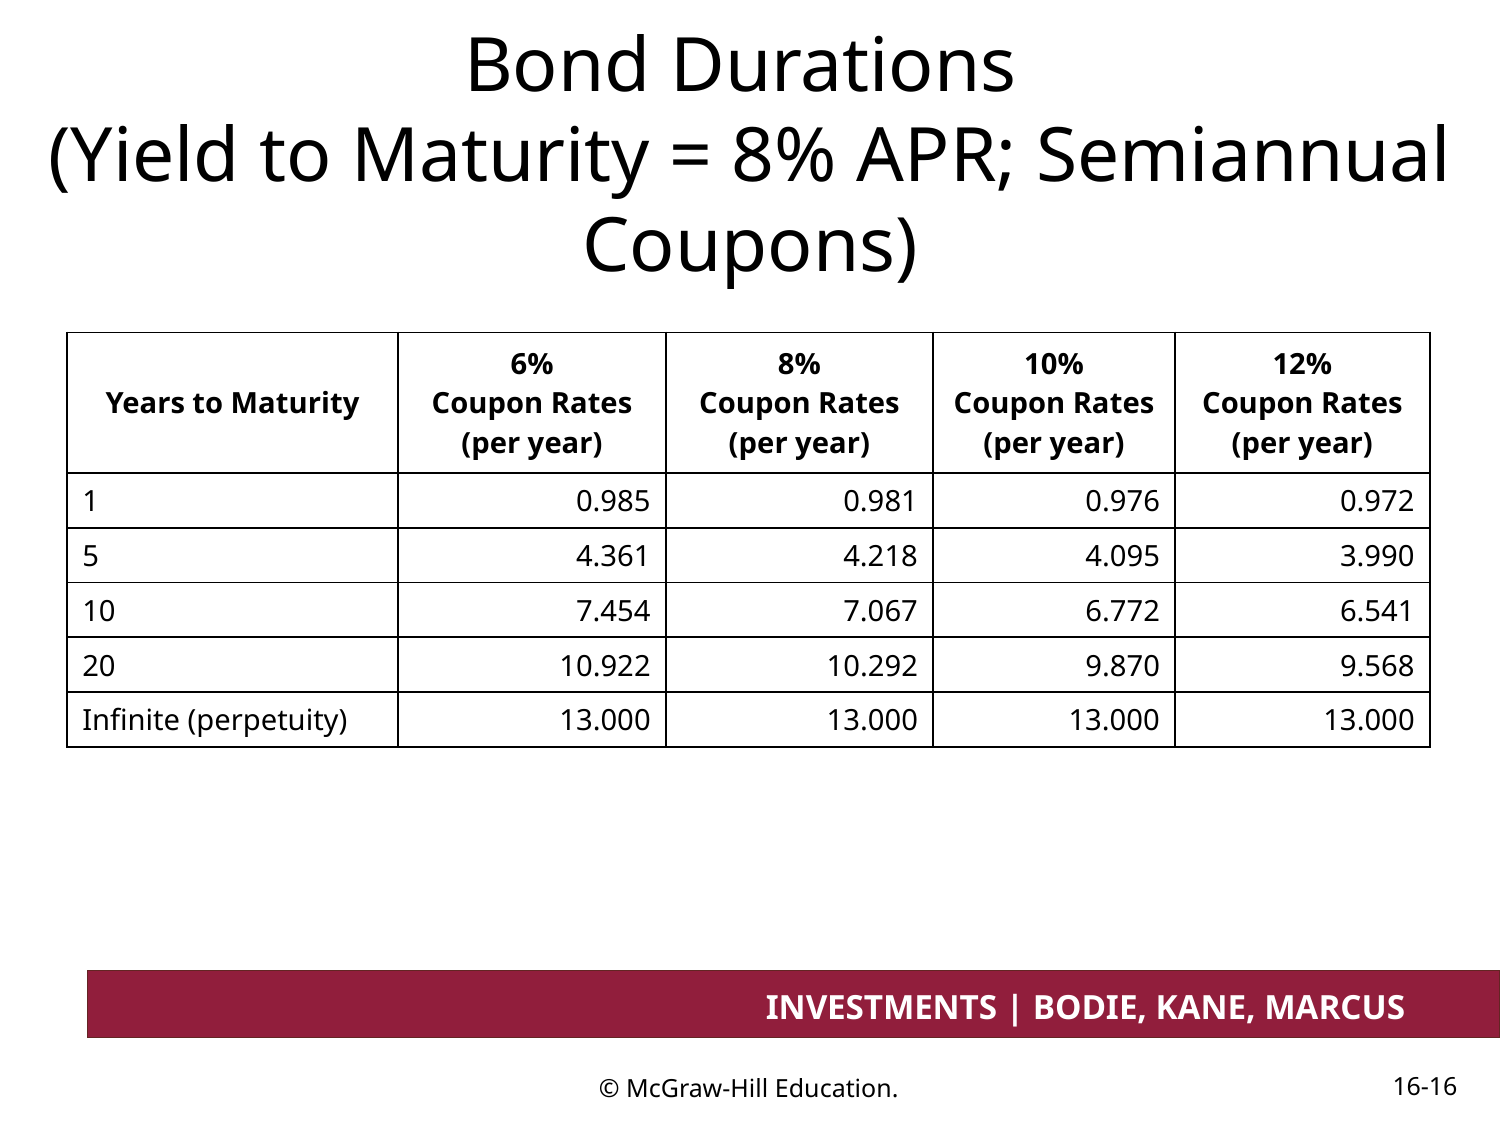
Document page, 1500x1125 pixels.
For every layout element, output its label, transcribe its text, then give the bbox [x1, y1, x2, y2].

table_cell 0.972 [1176, 474, 1429, 527]
table_cell 6.541 [1176, 583, 1429, 636]
table_cell 4.095 [934, 529, 1174, 582]
table_cell 5 [68, 529, 397, 582]
table_cell 0.981 [667, 474, 932, 527]
table_cell 10.292 [667, 638, 932, 691]
table_cell 10.922 [399, 638, 665, 691]
table_cell 20 [68, 638, 397, 691]
table_cell 9.568 [1176, 638, 1429, 691]
table_header 10% Coupon Rates (per year) [934, 333, 1174, 472]
table_cell 13.000 [667, 693, 932, 746]
table_cell 6.772 [934, 583, 1174, 636]
table_cell 13.000 [399, 693, 665, 746]
table_cell 1 [68, 474, 397, 527]
table_cell 7.067 [667, 583, 932, 636]
table_cell 4.361 [399, 529, 665, 582]
table_cell 13.000 [934, 693, 1174, 746]
table_cell 10 [68, 583, 397, 636]
table_cell 7.454 [399, 583, 665, 636]
table_cell 4.218 [667, 529, 932, 582]
table_header Years to Maturity [68, 333, 397, 472]
table_cell Infinite (perpetuity) [68, 693, 397, 746]
table_cell 9.870 [934, 638, 1174, 691]
title Bond Durations (Yield to Maturity = 8% APR; Semiannual Coupons) [25, 20, 1475, 283]
table_header 8% Coupon Rates (per year) [667, 333, 932, 472]
table_cell 13.000 [1176, 693, 1429, 746]
table_cell 3.990 [1176, 529, 1429, 582]
table_cell 0.976 [934, 474, 1174, 527]
table_header 12% Coupon Rates (per year) [1176, 333, 1429, 472]
table_header 6% Coupon Rates (per year) [399, 333, 665, 472]
table_cell 0.985 [399, 474, 665, 527]
